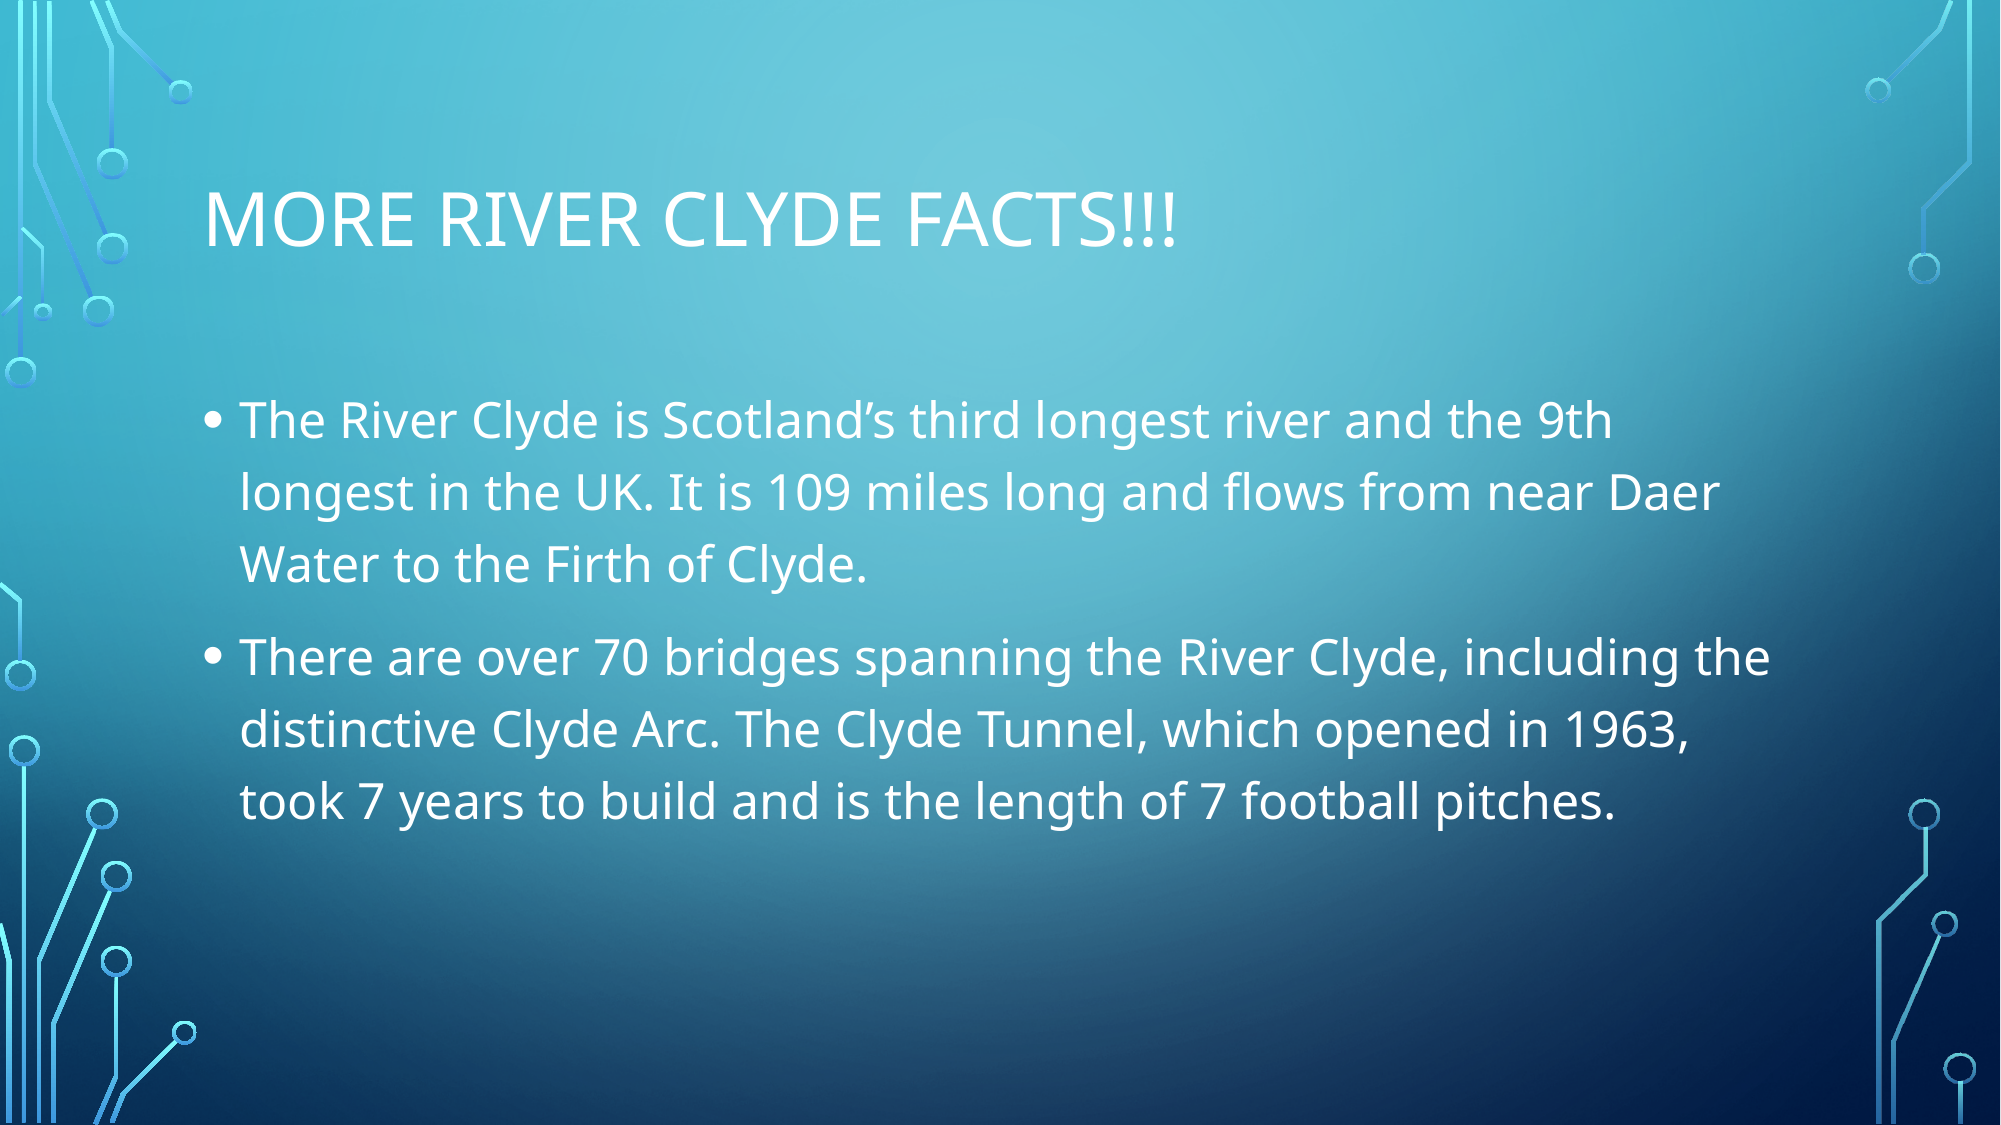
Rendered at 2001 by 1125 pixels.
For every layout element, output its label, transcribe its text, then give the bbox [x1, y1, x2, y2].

title More river clyde facts!!! [187, 101, 1813, 344]
list The River Clyde is Scotland’s third longest river and the 9th longest in the UK. It is 109 miles long and flows from near Daer Water to the Firth of Clyde. There are over 70 bridges spanning the River Clyde, including the distinctive Clyde Arc. The Clyde Tunnel, which opened in 1963, took 7 years to build and is the length of 7 football pitches. [187, 369, 1813, 950]
